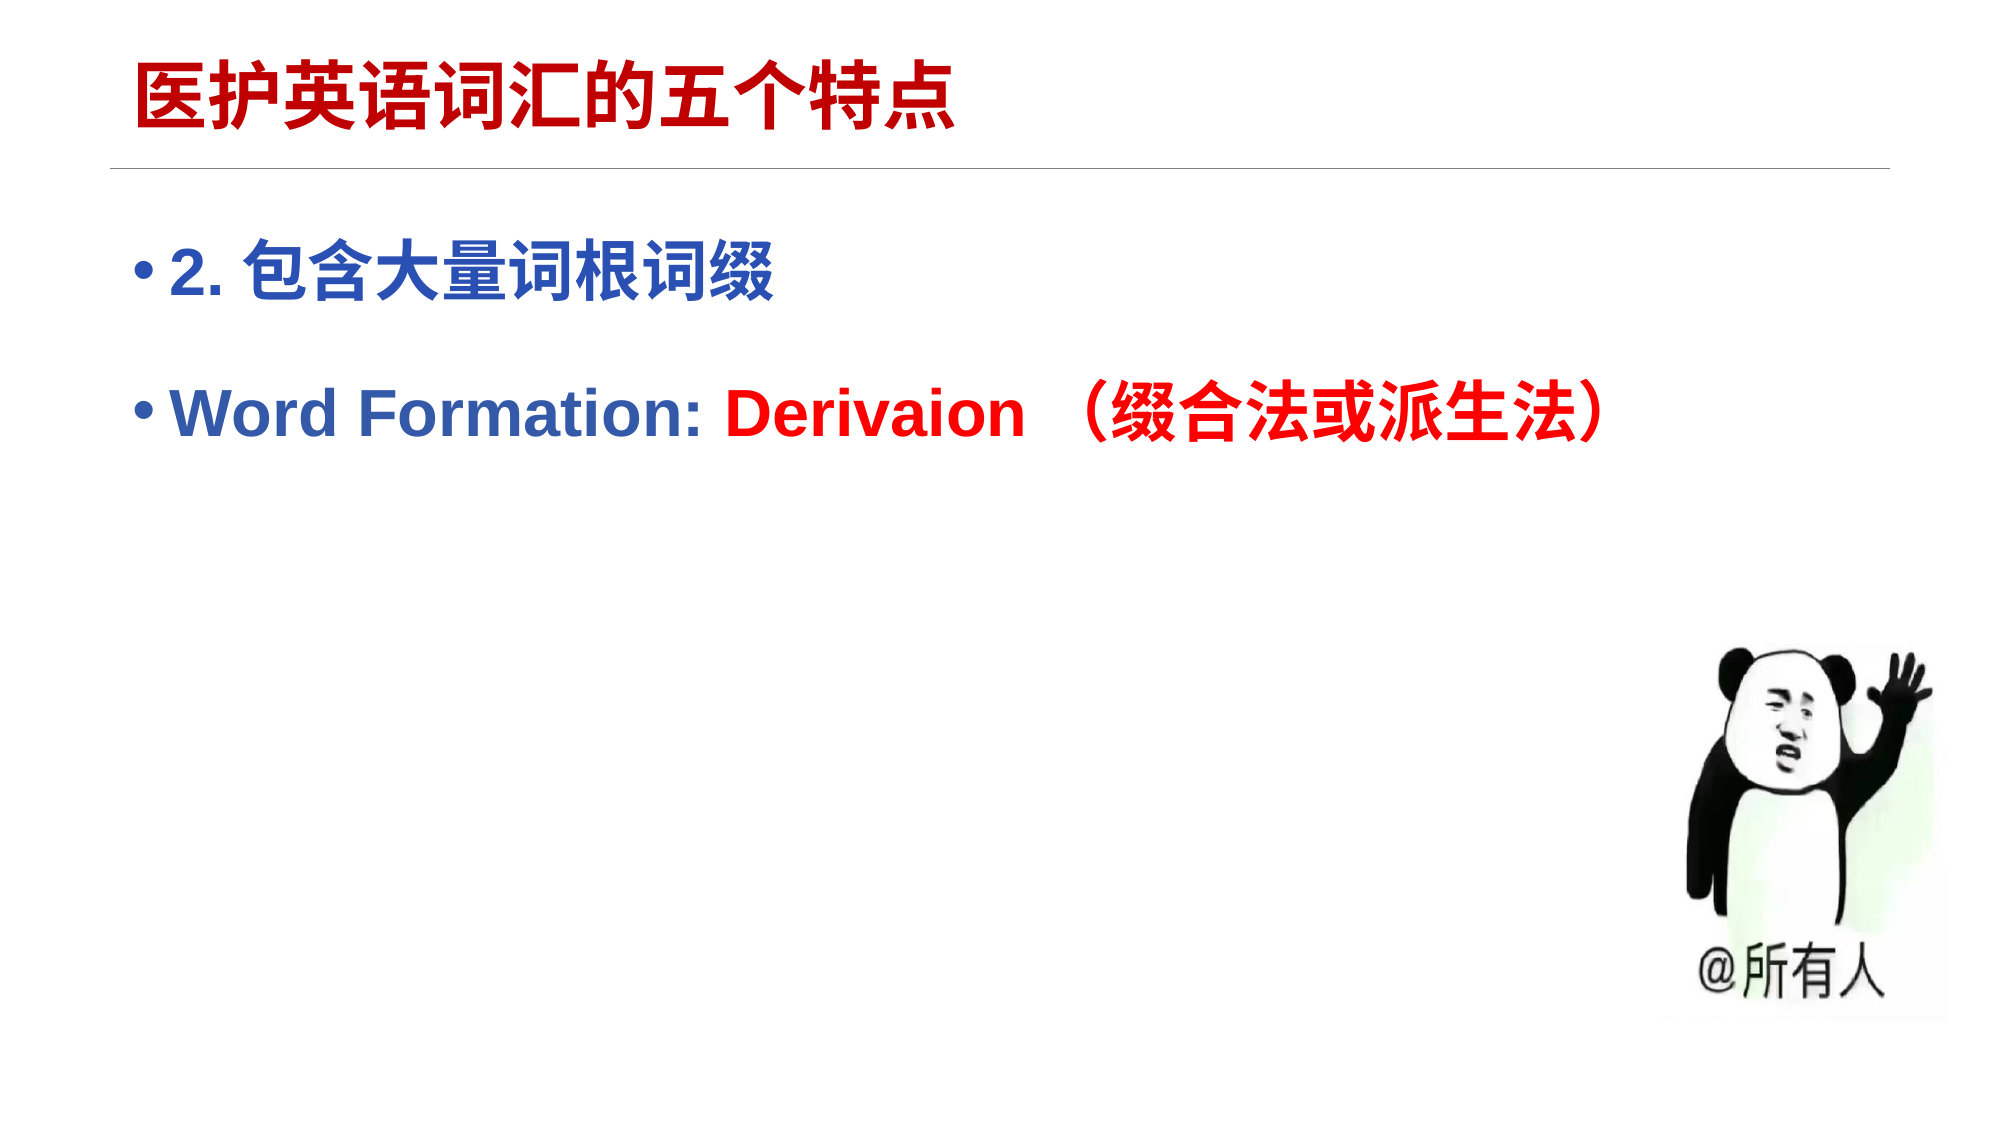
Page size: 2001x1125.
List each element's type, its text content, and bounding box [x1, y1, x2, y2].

list 2.包含大量词根词缀 Word Formation: Derivaion（缀合法或派生法） [117, 181, 1983, 1032]
picture [1657, 643, 1949, 1021]
title 医护英语词汇的五个特点 [117, 18, 1711, 148]
